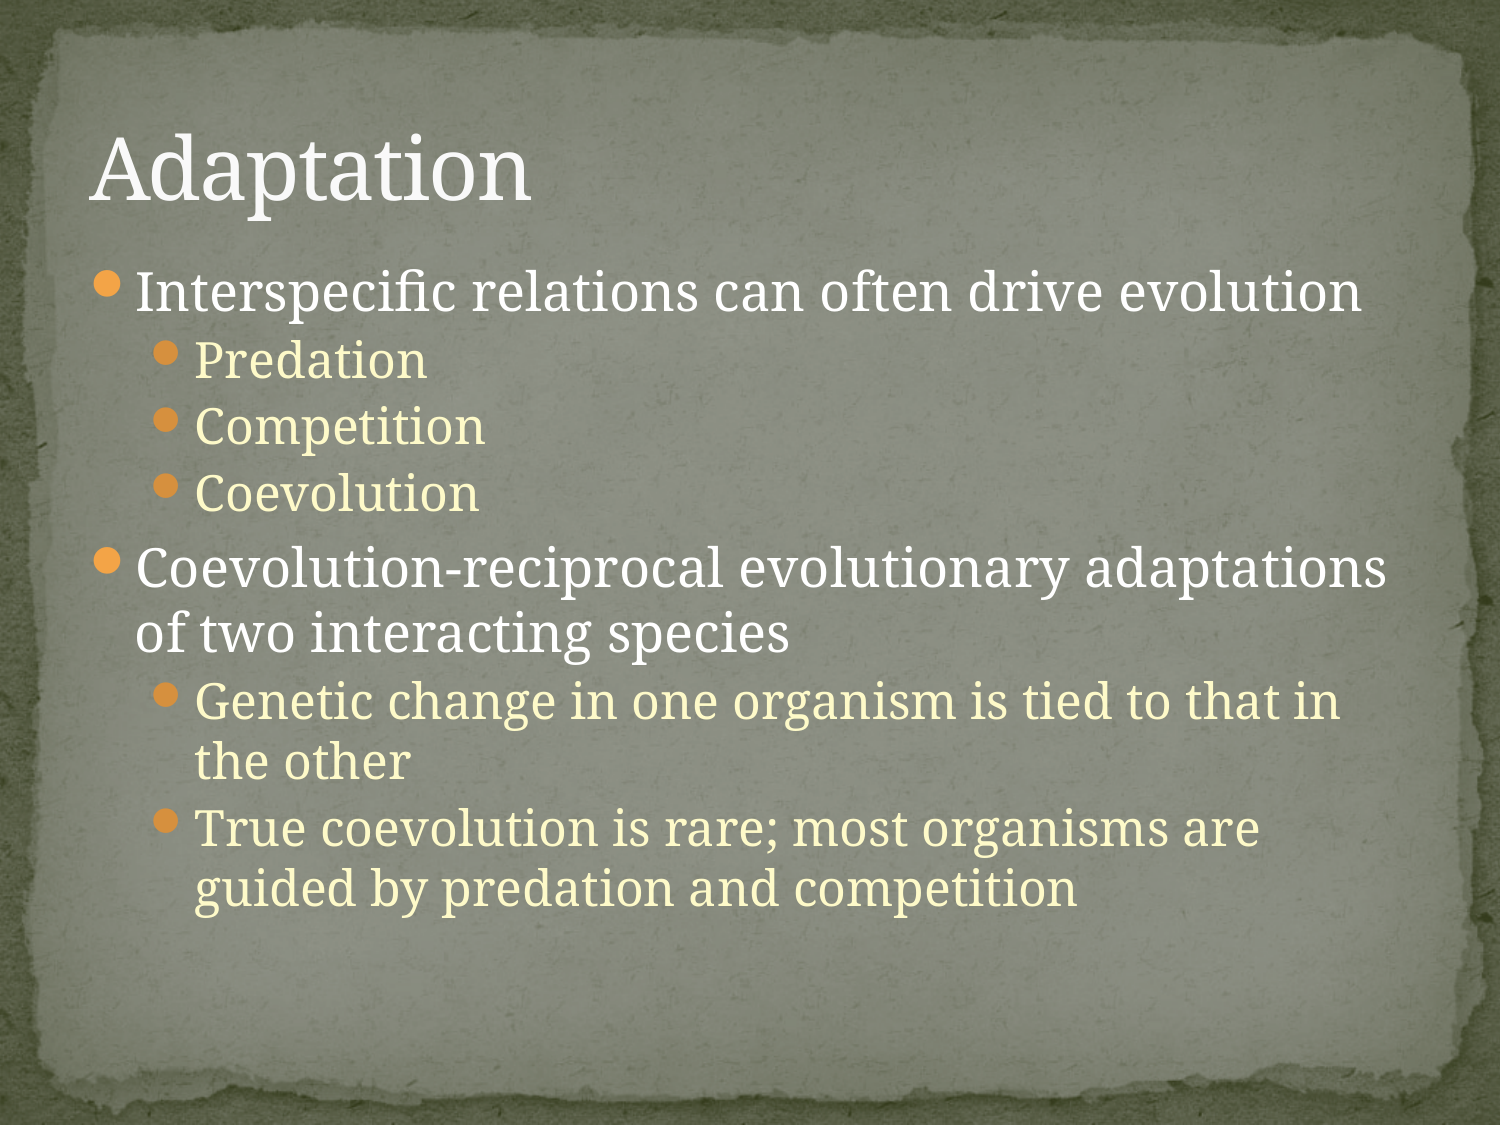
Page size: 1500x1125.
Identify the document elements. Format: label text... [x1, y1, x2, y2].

title Adaptation [74, 24, 1425, 225]
list Interspecific relations can often drive evolution Predation Competition Coevolution Coevolution-reciprocal evolutionary adaptations of two interacting species Genetic change in one organism is tied to that in the other True coevolution is rare; most organisms are guided by predation and competition [75, 249, 1425, 1000]
